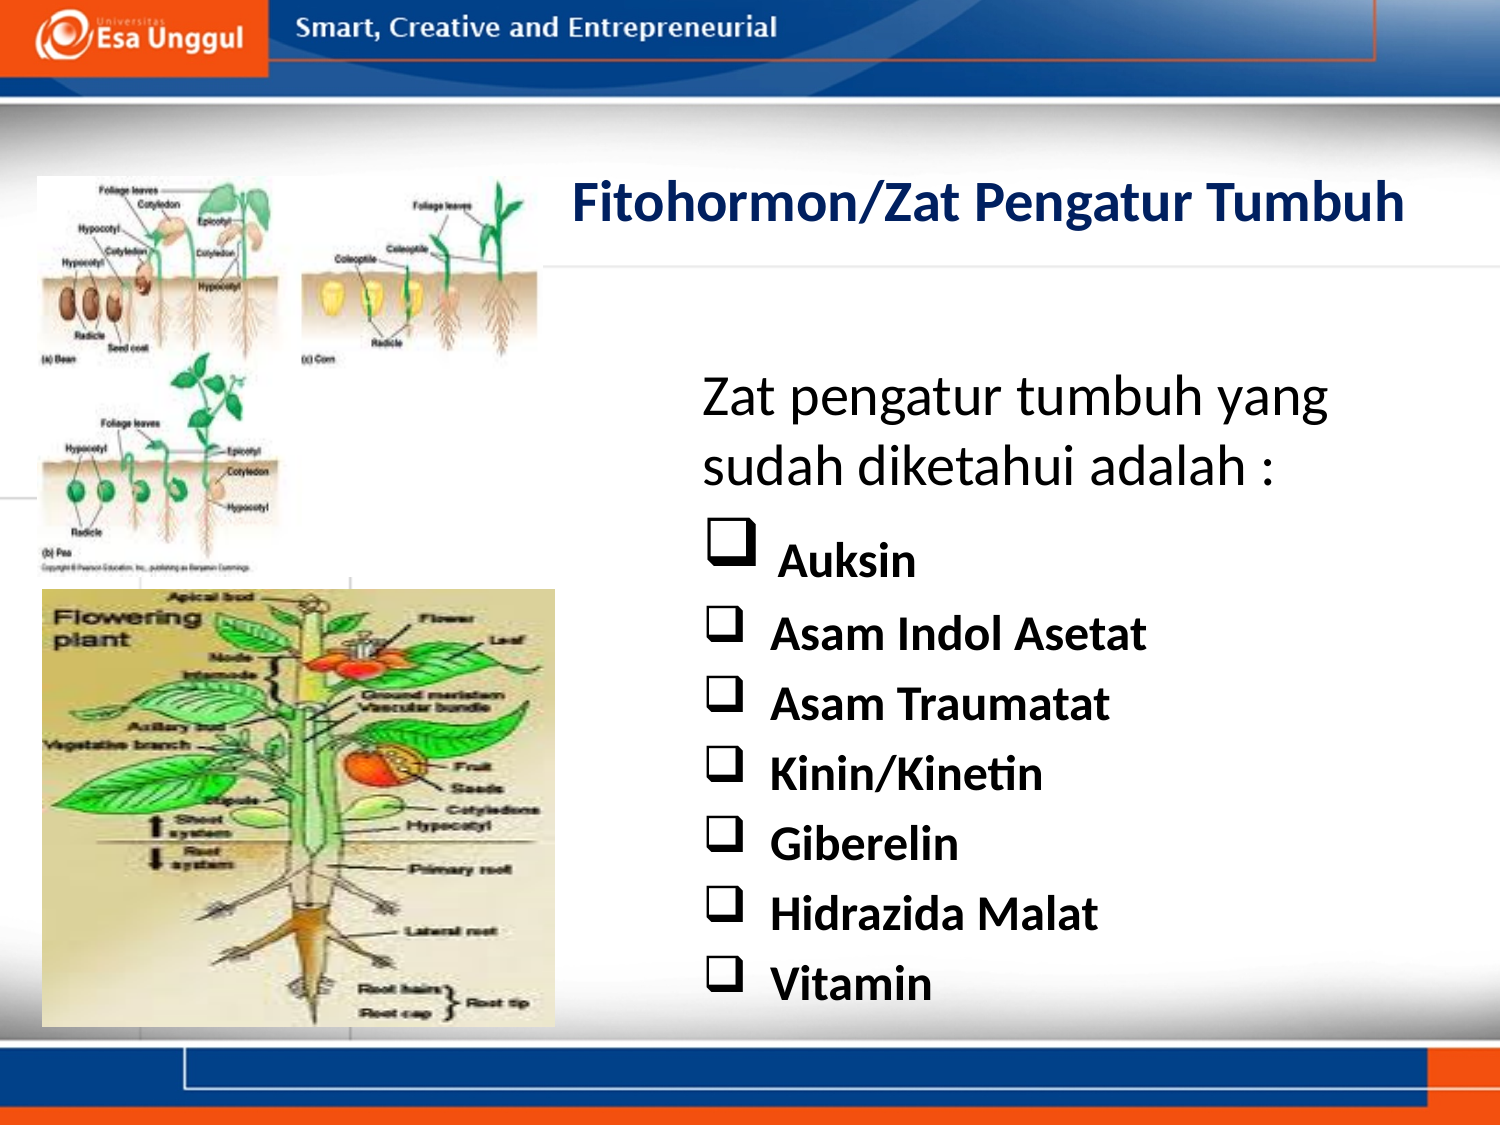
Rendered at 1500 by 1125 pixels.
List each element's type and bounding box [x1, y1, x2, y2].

picture [0, 0, 1500, 1125]
text_box [37, 176, 555, 1027]
